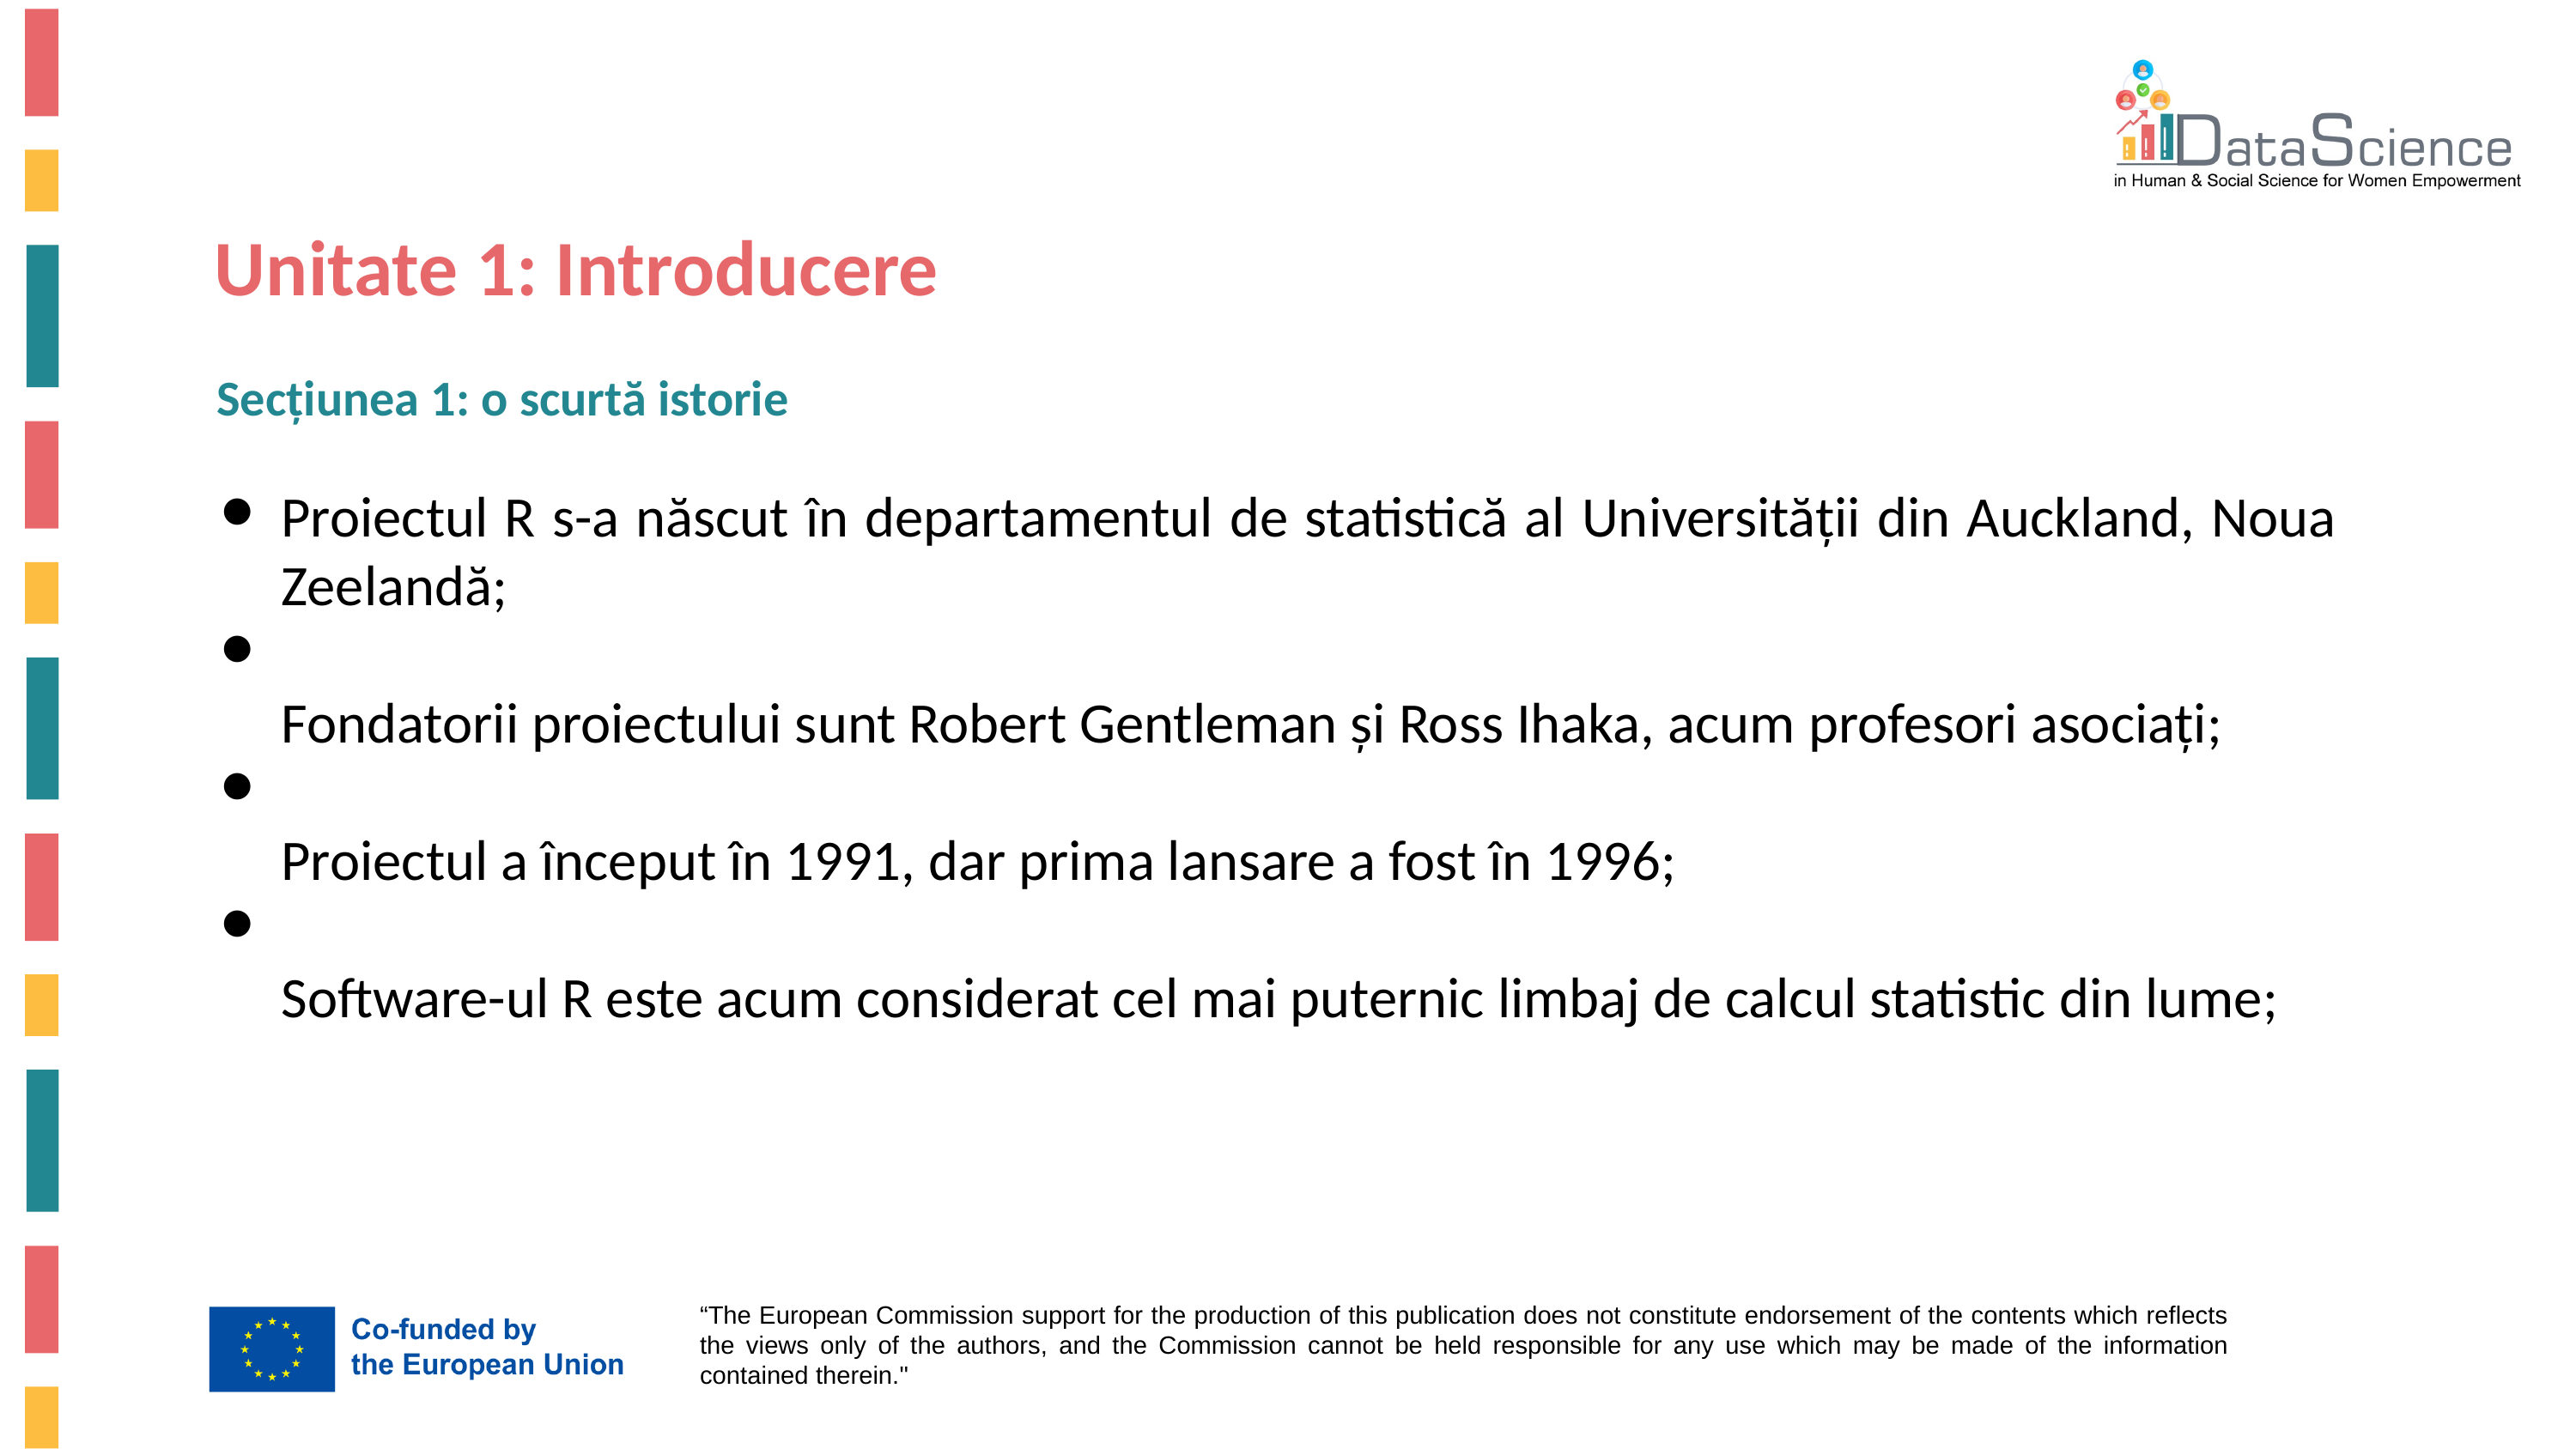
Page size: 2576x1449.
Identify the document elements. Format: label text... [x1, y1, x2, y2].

text_box Secțiunea 1: o scurtă istorie [204, 359, 1619, 433]
text_box Unitate 1: Introducere [201, 210, 1073, 318]
text_box Proiectul R s-a născut în departamentul de statistică al Universității din Auckland, Noua Zeelandă; Fondatorii proiectului sunt Robert Gentleman și Ross Ihaka, acum profesori asociați; Proiectul a început în 1991, dar prima lansare a fost în 1996; Software-ul R este acum considerat cel mai puternic limbaj de calcul statistic din lume; [204, 473, 2351, 1074]
picture [204, 1301, 655, 1397]
picture [2114, 58, 2522, 191]
